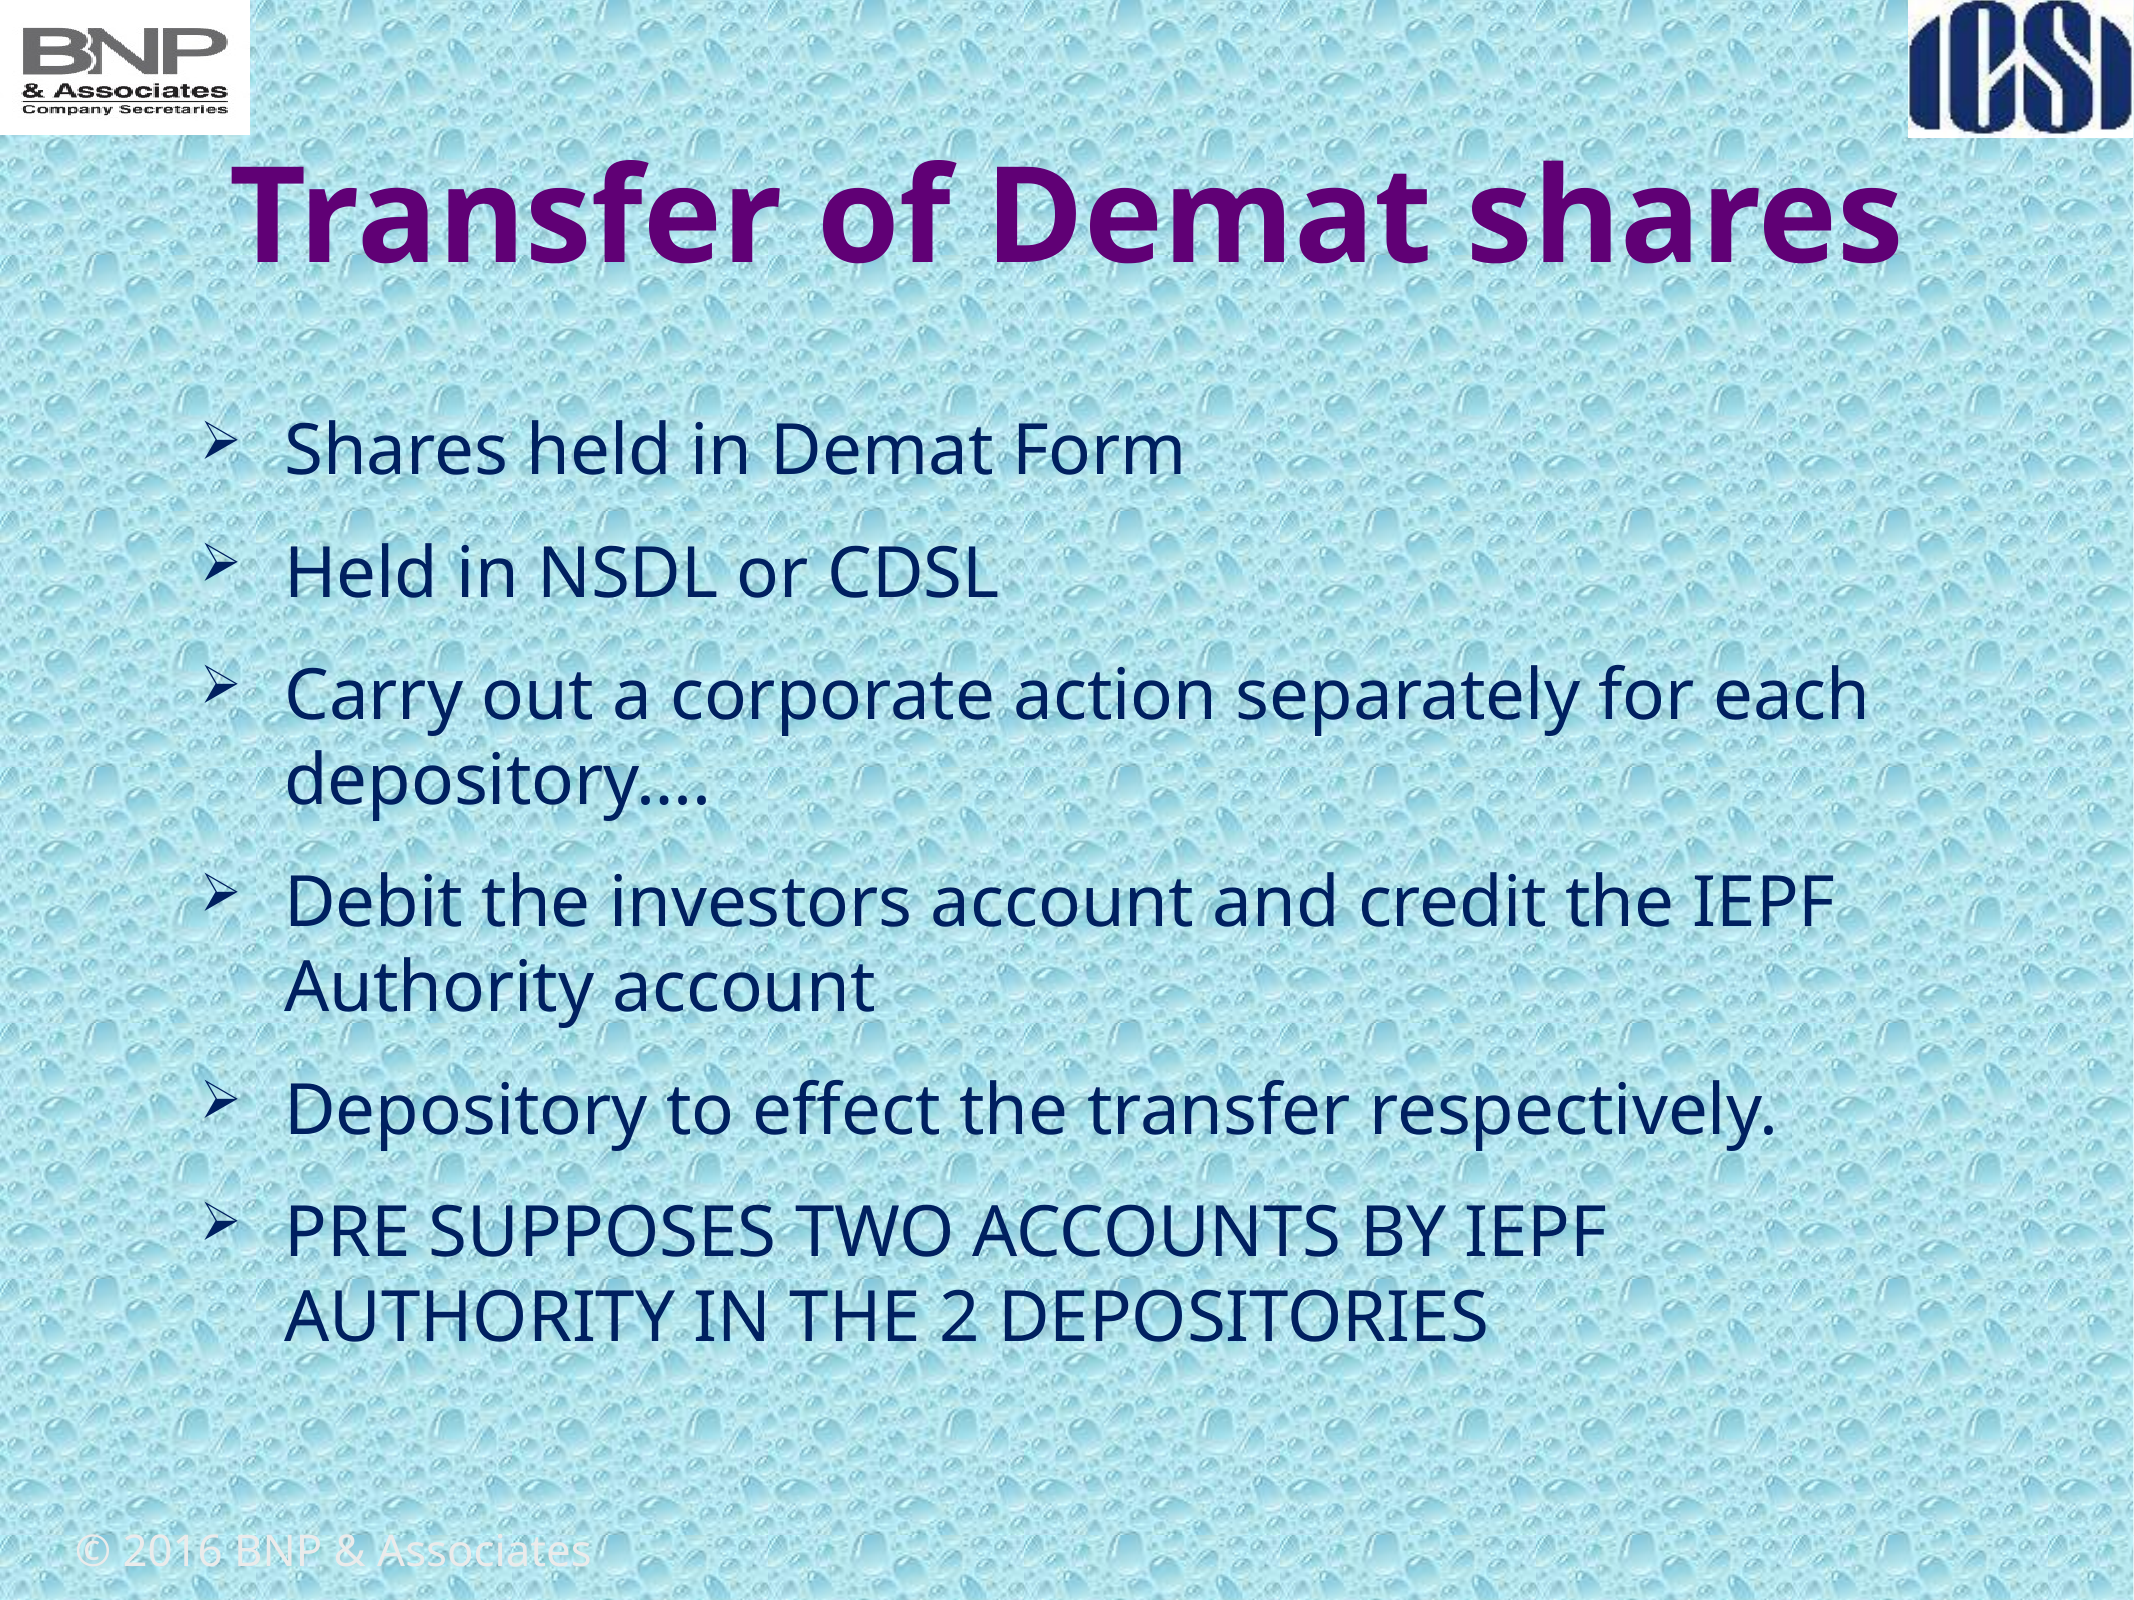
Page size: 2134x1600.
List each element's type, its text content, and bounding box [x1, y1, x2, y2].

title Transfer of Demat shares [124, 32, 2009, 386]
picture [0, 0, 2134, 1600]
list Shares held in Demat Form Held in NSDL or CDSL Carry out a corporate action separately for each depository…. Debit the investors account and credit the IEPF Authority account Depository to effect the transfer respectively. PRE SUPPOSES TWO ACCOUNTS BY IEPF AUTHORITY IN THE 2 DEPOSITORIES [124, 395, 2009, 1441]
